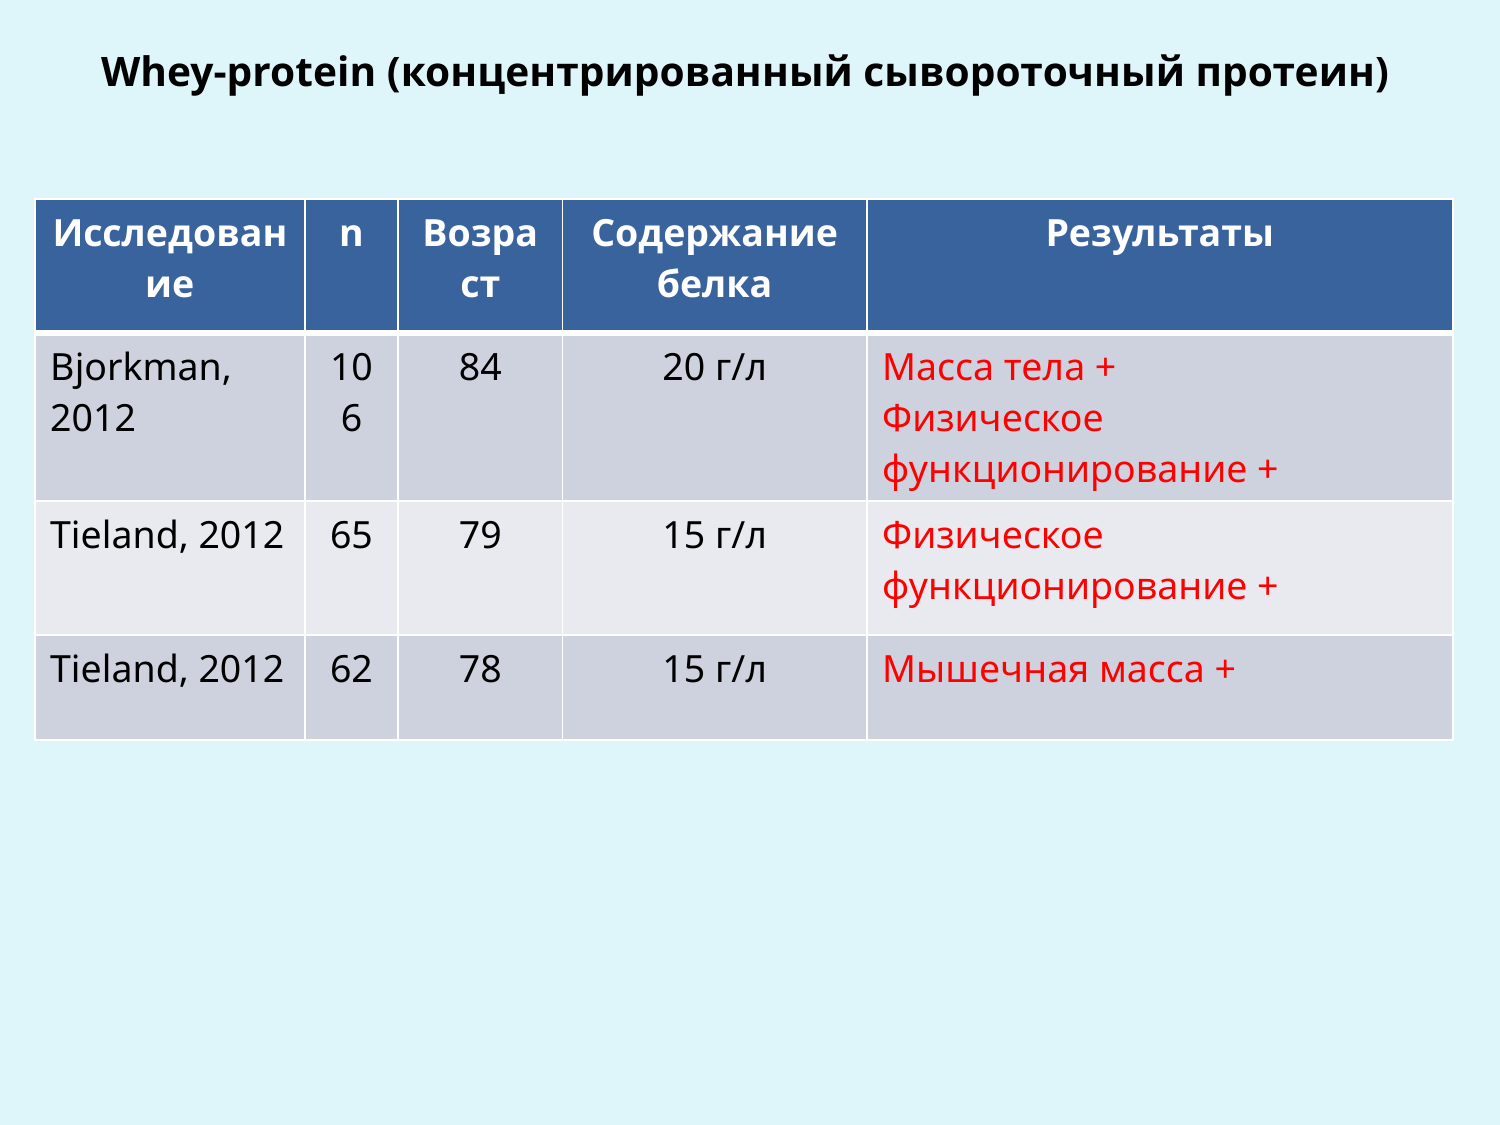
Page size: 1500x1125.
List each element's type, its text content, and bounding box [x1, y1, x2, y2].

table_cell 62 [306, 636, 397, 739]
table_cell Мышечная масса + [868, 636, 1452, 739]
table_cell Bjorkman, 2012 [36, 336, 304, 500]
table_cell 106 [306, 336, 397, 500]
table_cell 84 [399, 336, 562, 500]
table_cell 15 г/л [563, 502, 866, 634]
table_cell Физическое функционирование + [868, 502, 1452, 634]
table_cell Tieland, 2012 [36, 502, 304, 634]
table_header Возраст [399, 200, 562, 330]
table_cell Tieland, 2012 [36, 636, 304, 739]
table_cell 15 г/л [563, 636, 866, 739]
table_header n [306, 200, 397, 330]
title Whey-protein (концентрированный сывороточный протеин) [70, 23, 1421, 118]
table_cell 79 [399, 502, 562, 634]
table_header Исследование [36, 200, 304, 330]
table_header Результаты [868, 200, 1452, 330]
table_header Содержание белка [563, 200, 866, 330]
table_cell Масса тела + Физическое функционирование + [868, 336, 1452, 500]
table_cell 20 г/л [563, 336, 866, 500]
table_cell 78 [399, 636, 562, 739]
table_cell 65 [306, 502, 397, 634]
